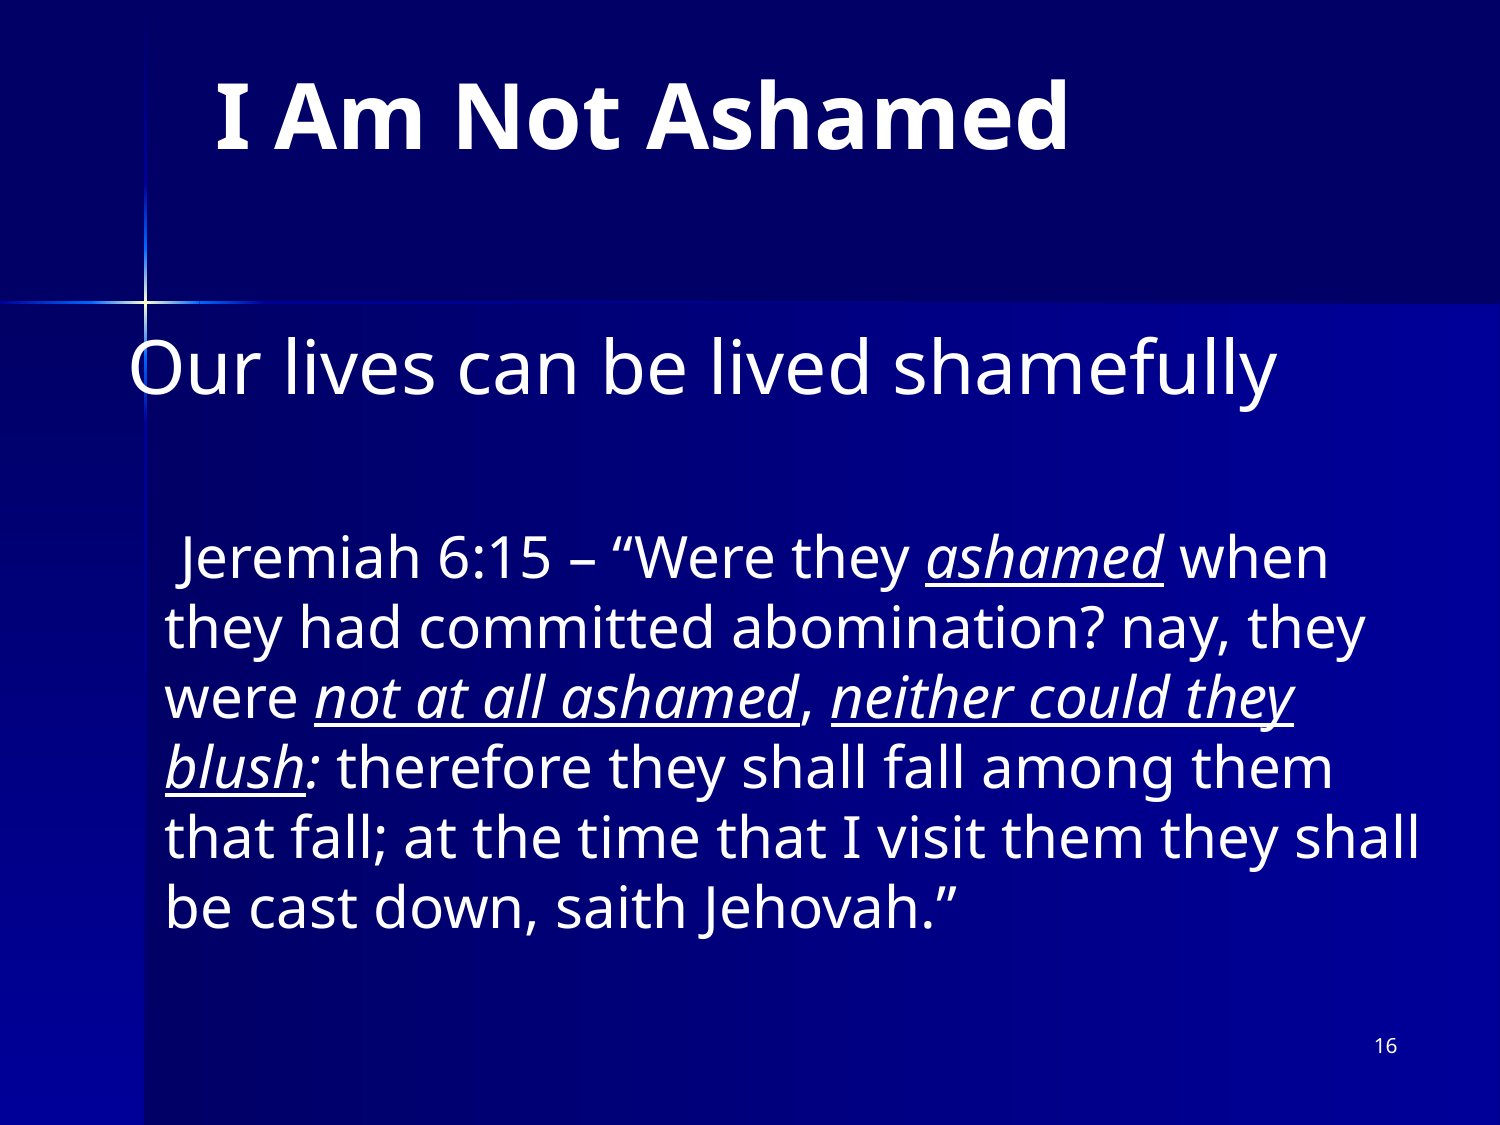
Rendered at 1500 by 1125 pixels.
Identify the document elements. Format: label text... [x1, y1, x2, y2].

text_box Jeremiah 6:15 – “Were they ashamed when they had committed abomination? nay, they were not at all ashamed, neither could they blush: therefore they shall fall among them that fall; at the time that I visit them they shall be cast down, saith Jehovah.” [150, 512, 1463, 948]
text_box Our lives can be lived shamefully [112, 312, 1500, 418]
slide_number 16 [1100, 1025, 1413, 1100]
title I Am Not Ashamed [200, 0, 1363, 175]
